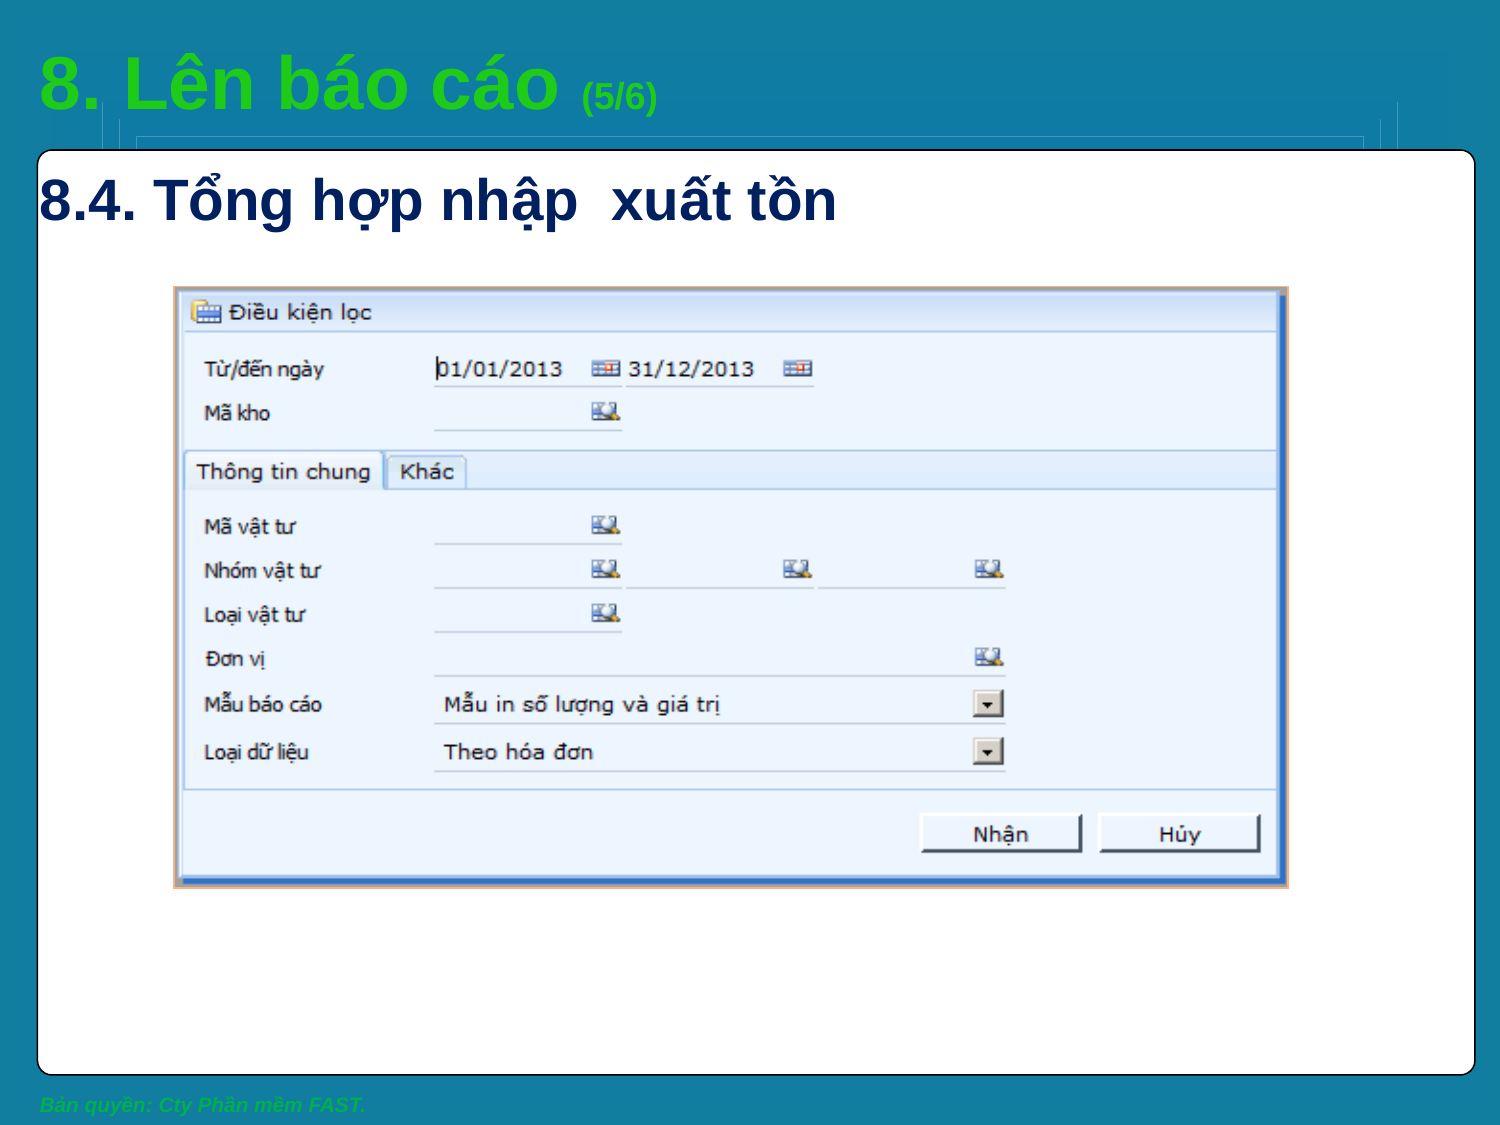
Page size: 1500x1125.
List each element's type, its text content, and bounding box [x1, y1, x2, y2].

text_box 8.4. Tổng hợp nhập xuất tồn [24, 162, 1400, 241]
picture [174, 287, 1288, 888]
title 8. Lên báo cáo (5/6) [24, 37, 1488, 135]
